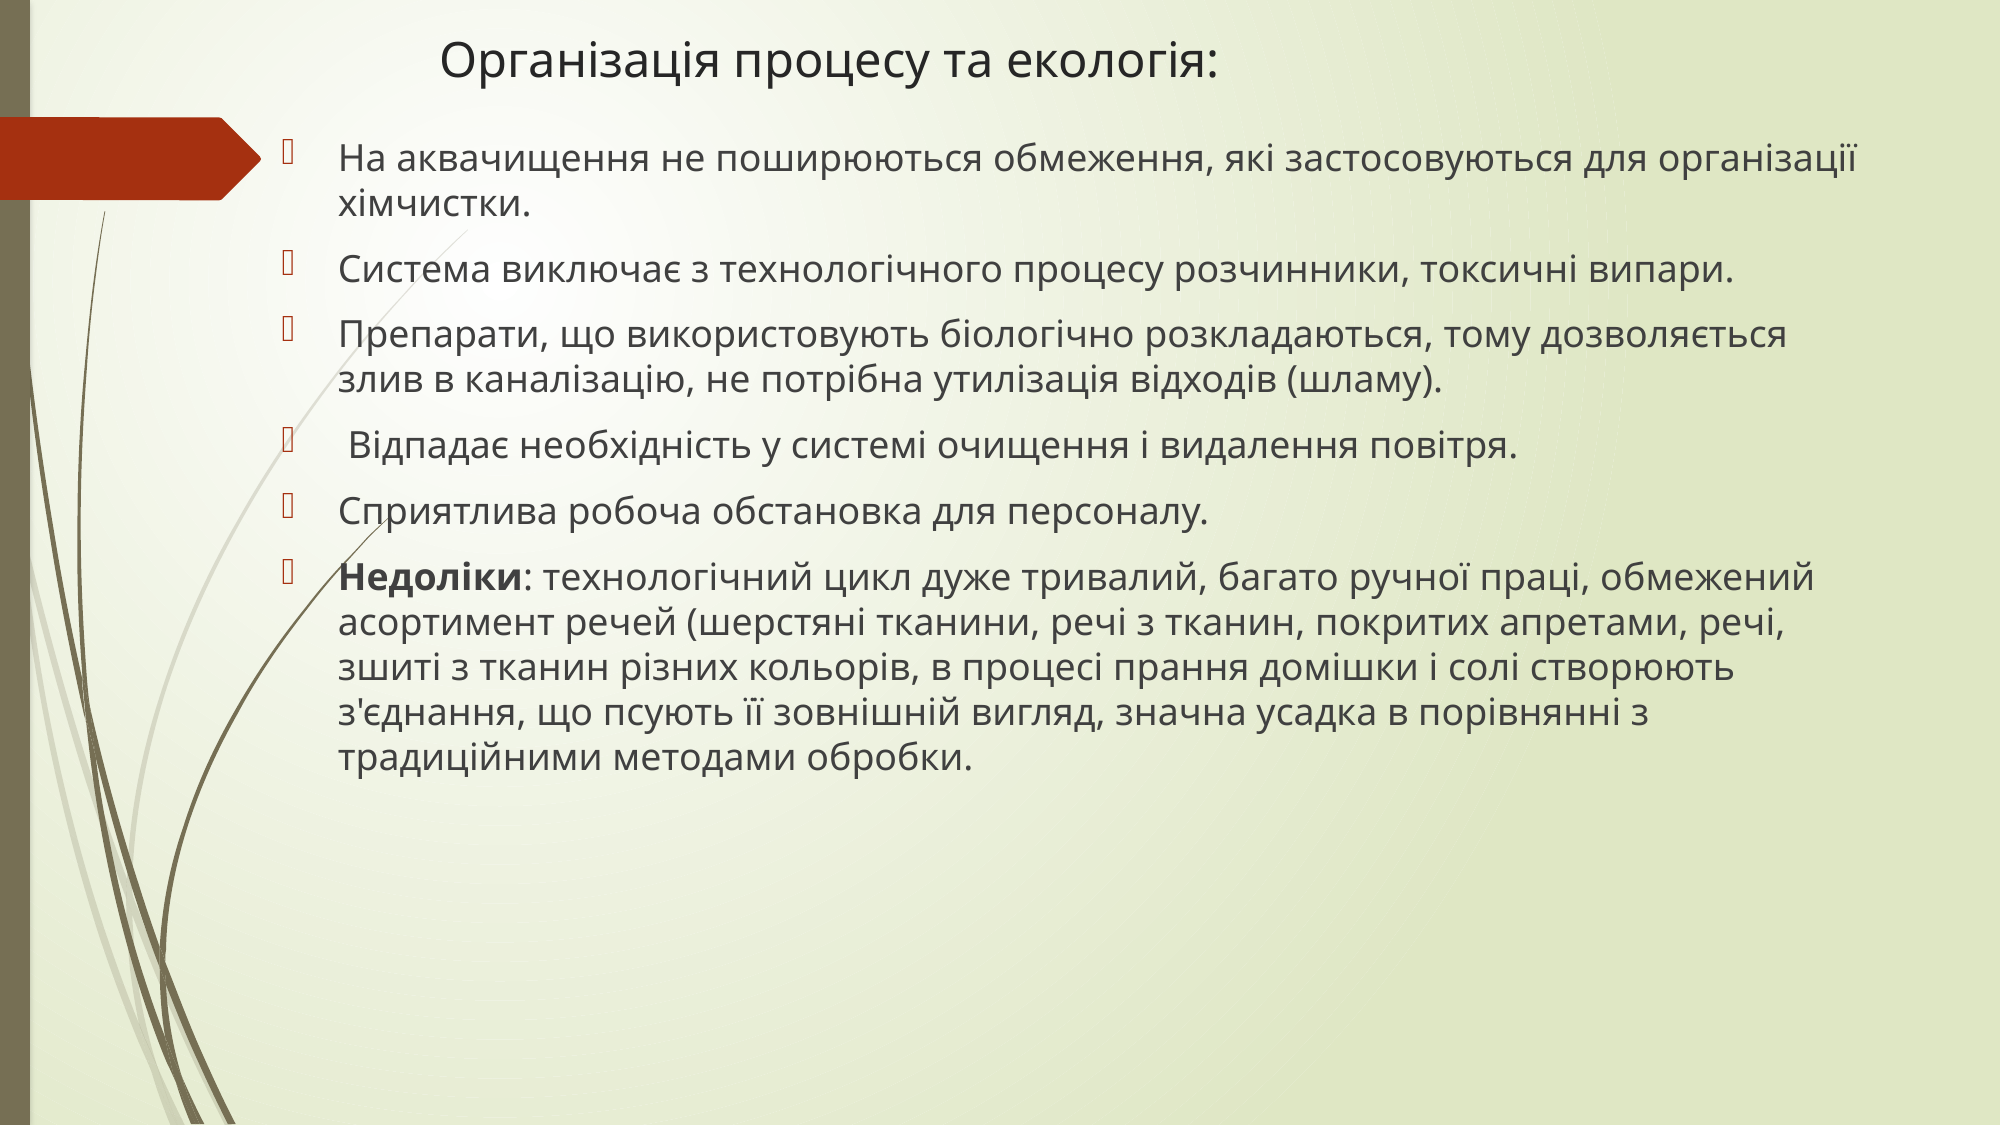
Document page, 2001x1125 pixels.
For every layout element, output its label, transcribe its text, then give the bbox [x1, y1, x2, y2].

list На аквачищення не поширюються обмеження, які застосовуються для організації хімчистки. Система виключає з технологічного процесу розчинники, токсичні випари. Препарати, що використовують біологічно розкладаються, тому дозволяється злив в каналізацію, не потрібна утилізація відходів (шламу). Відпадає необхідність у системі очищення і видалення повітря. Сприятлива робоча обстановка для персоналу. Недоліки: технологічний цикл дуже тривалий, багато ручної праці, обмежений асортимент речей (шерстяні тканини, речі з тканин, покритих апретами, речі, зшиті з тканин різних кольорів, в процесі прання домішки і солі створюють з'єднання, що псують її зовнішній вигляд, значна усадка в порівнянні з традиційними методами обробки. [266, 126, 1888, 970]
title Організація процесу та екологія: [424, 21, 1887, 96]
